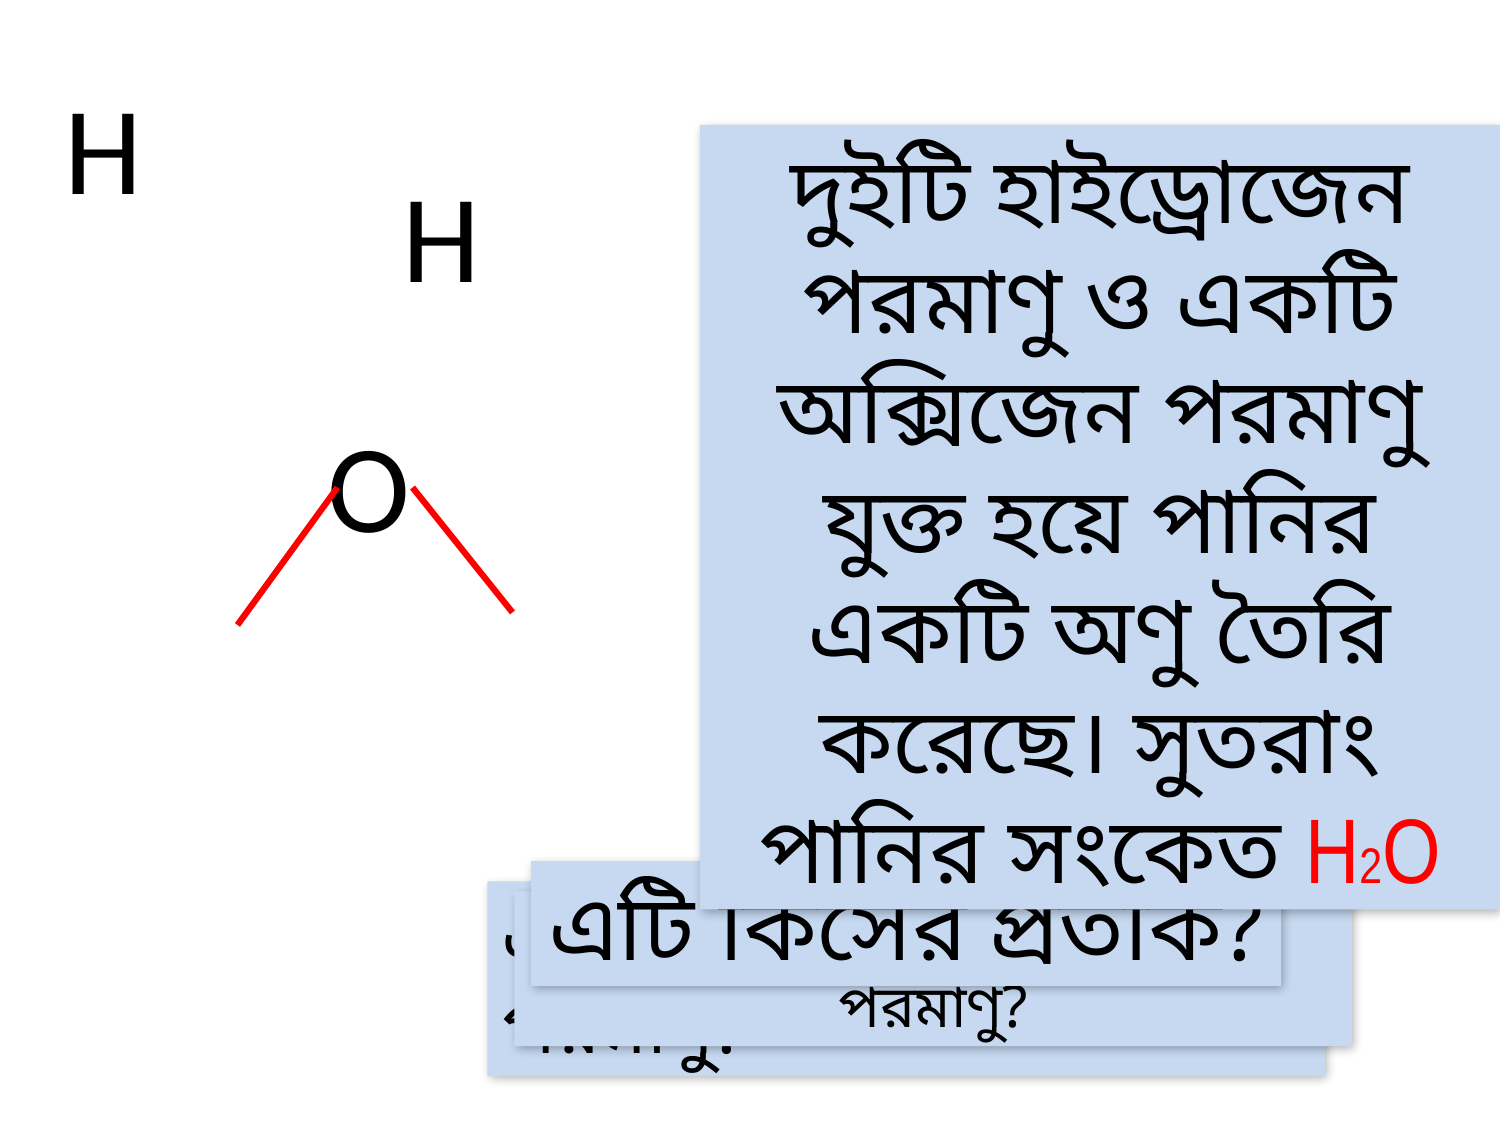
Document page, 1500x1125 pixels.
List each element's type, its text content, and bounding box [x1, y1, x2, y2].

text_box এখানে অক্সিজেনের কয়টি পরমাণু? [487, 881, 1325, 1077]
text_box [399, 499, 526, 601]
text_box দুইটি হাইড্রোজেন পরমাণু ও একটি অক্সিজেন পরমাণু যুক্ত হয়ে পানির একটি অণু তৈরি করেছে। সুতরাং পানির সংকেত H2O [699, 124, 1500, 910]
text_box এখানে হাইড্রোজেনের কয়টি পরমাণু? [514, 891, 1352, 1047]
text_box H [49, 62, 213, 228]
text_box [218, 506, 357, 607]
text_box এটি কিসের প্রতীক? [531, 861, 1282, 986]
text_box O [312, 399, 475, 565]
text_box H [387, 149, 550, 315]
